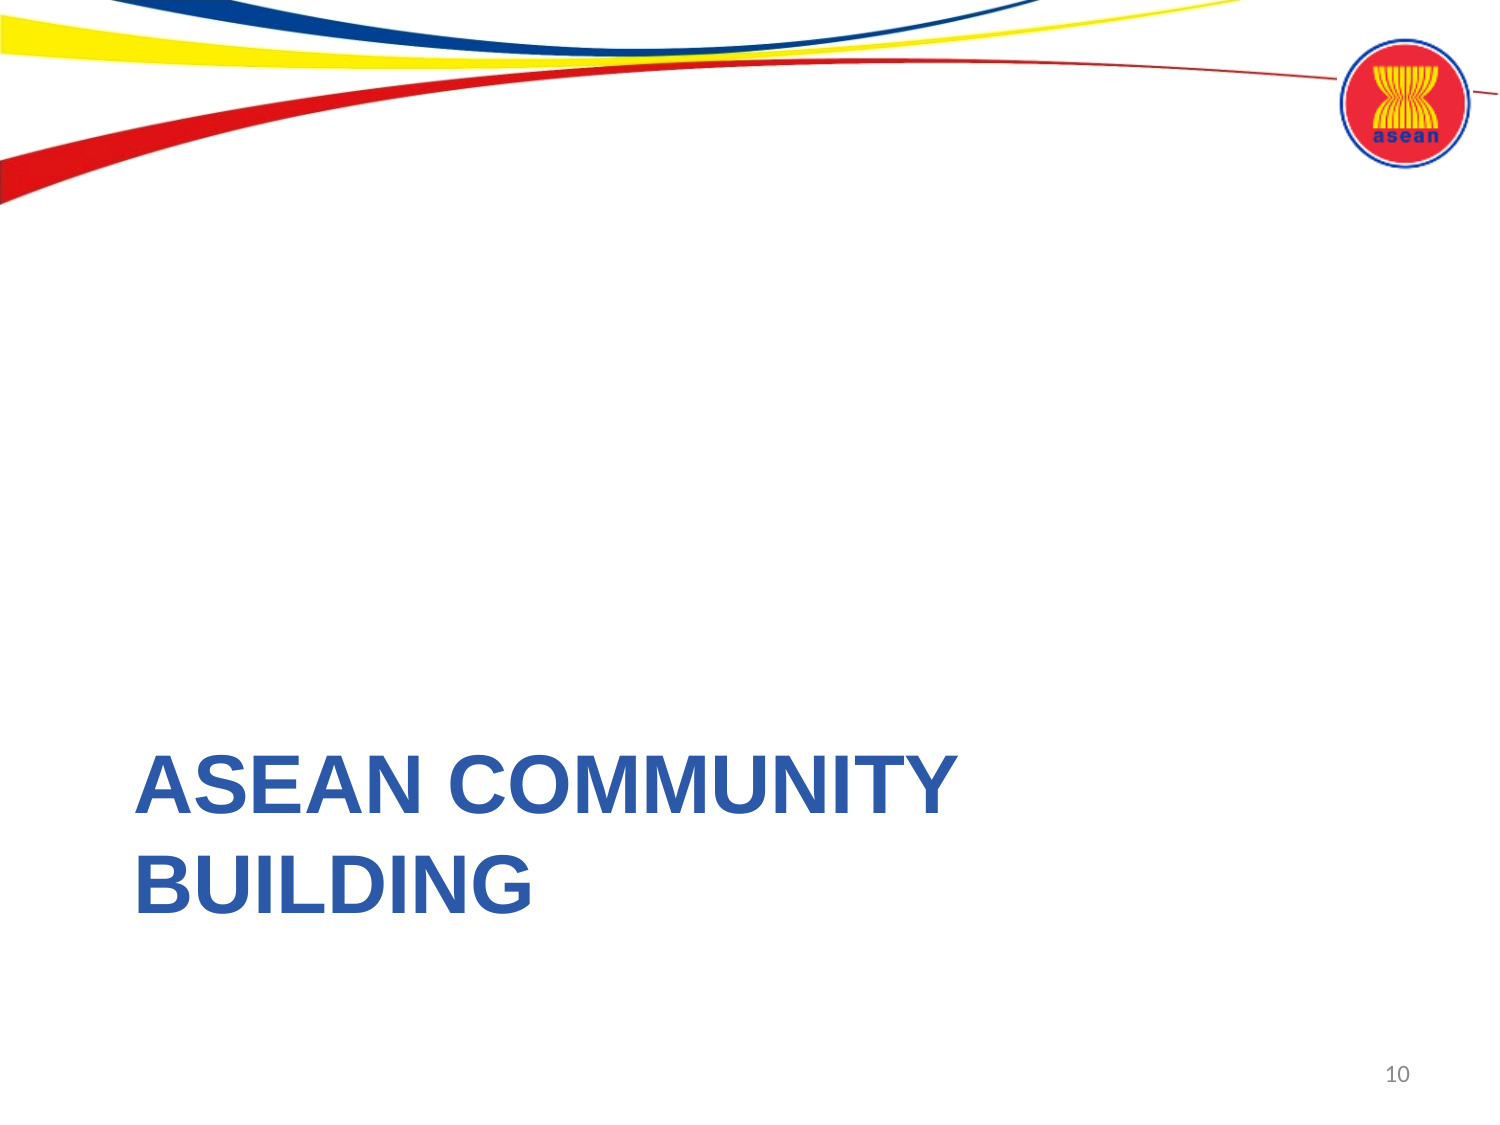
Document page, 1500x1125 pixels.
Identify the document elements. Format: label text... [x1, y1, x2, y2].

title ASEAN Community Building [118, 722, 1394, 947]
picture [0, 0, 1500, 207]
slide_number 10 [1074, 1042, 1425, 1103]
